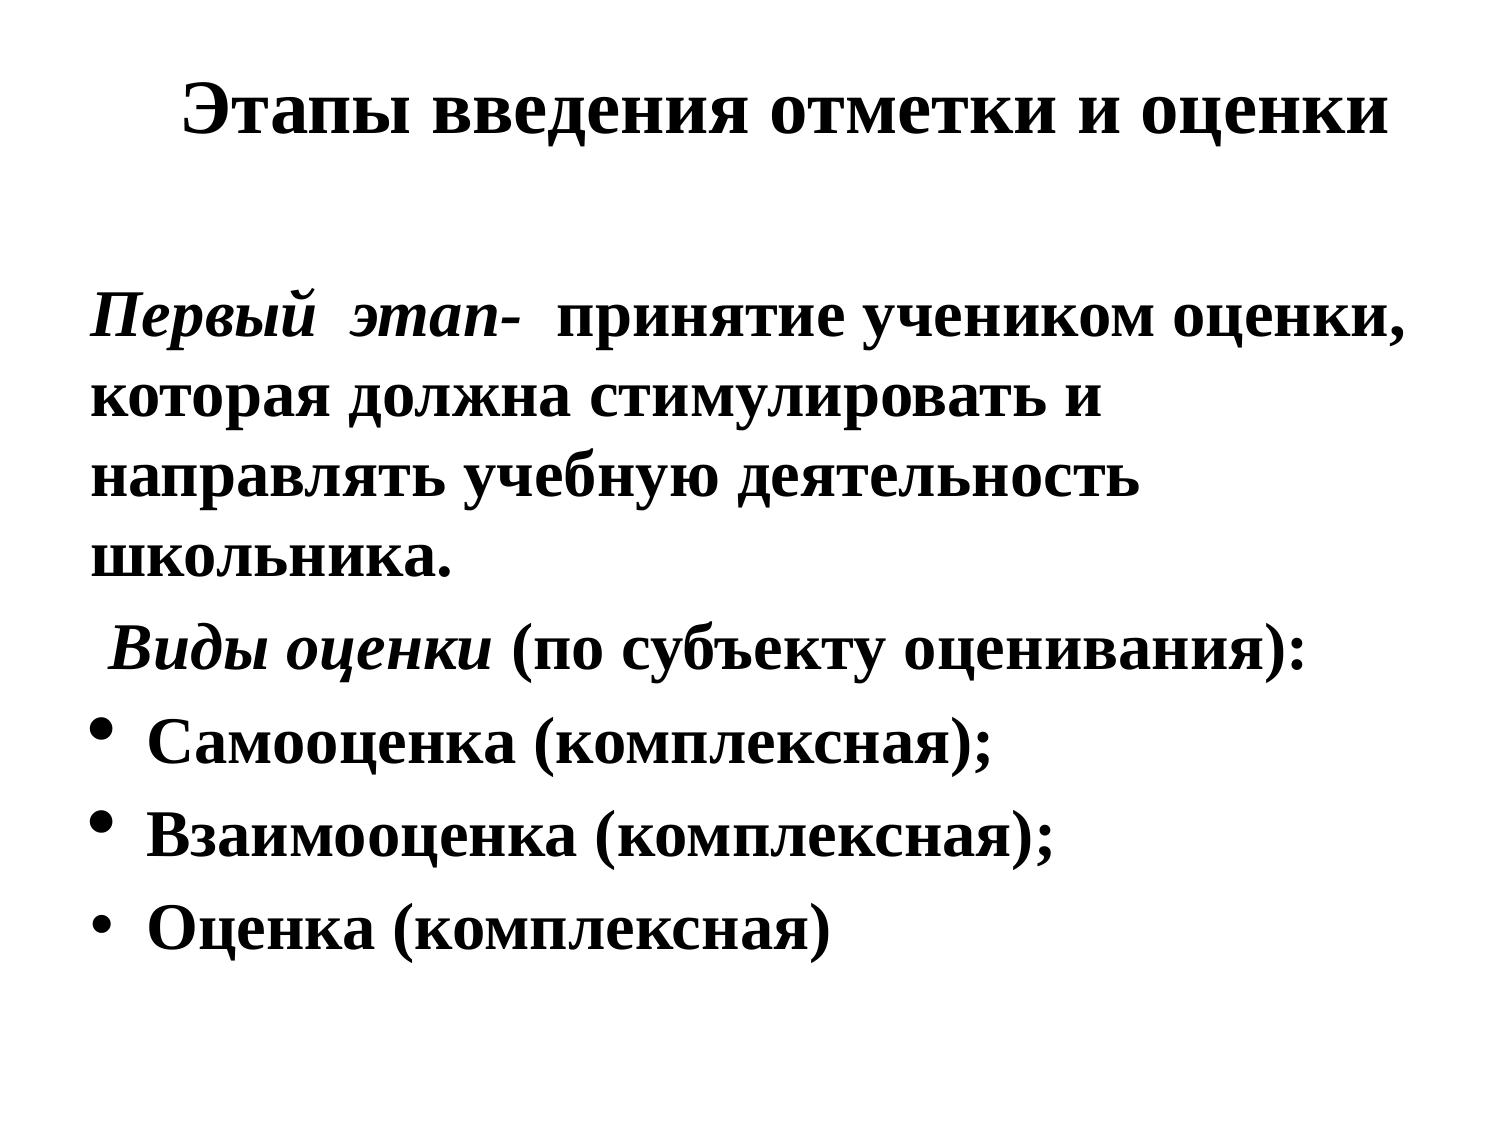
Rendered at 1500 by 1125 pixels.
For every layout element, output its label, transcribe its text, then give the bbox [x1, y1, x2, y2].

list Первый этап- принятие учеником оценки, которая должна стимулировать и направлять учебную деятельность школьника. Виды оценки (по субъекту оценивания): Самооценка (комплексная); Взаимооценка (комплексная); Оценка (комплексная) [75, 262, 1425, 1005]
title Этапы введения отметки и оценки [75, 45, 1425, 233]
